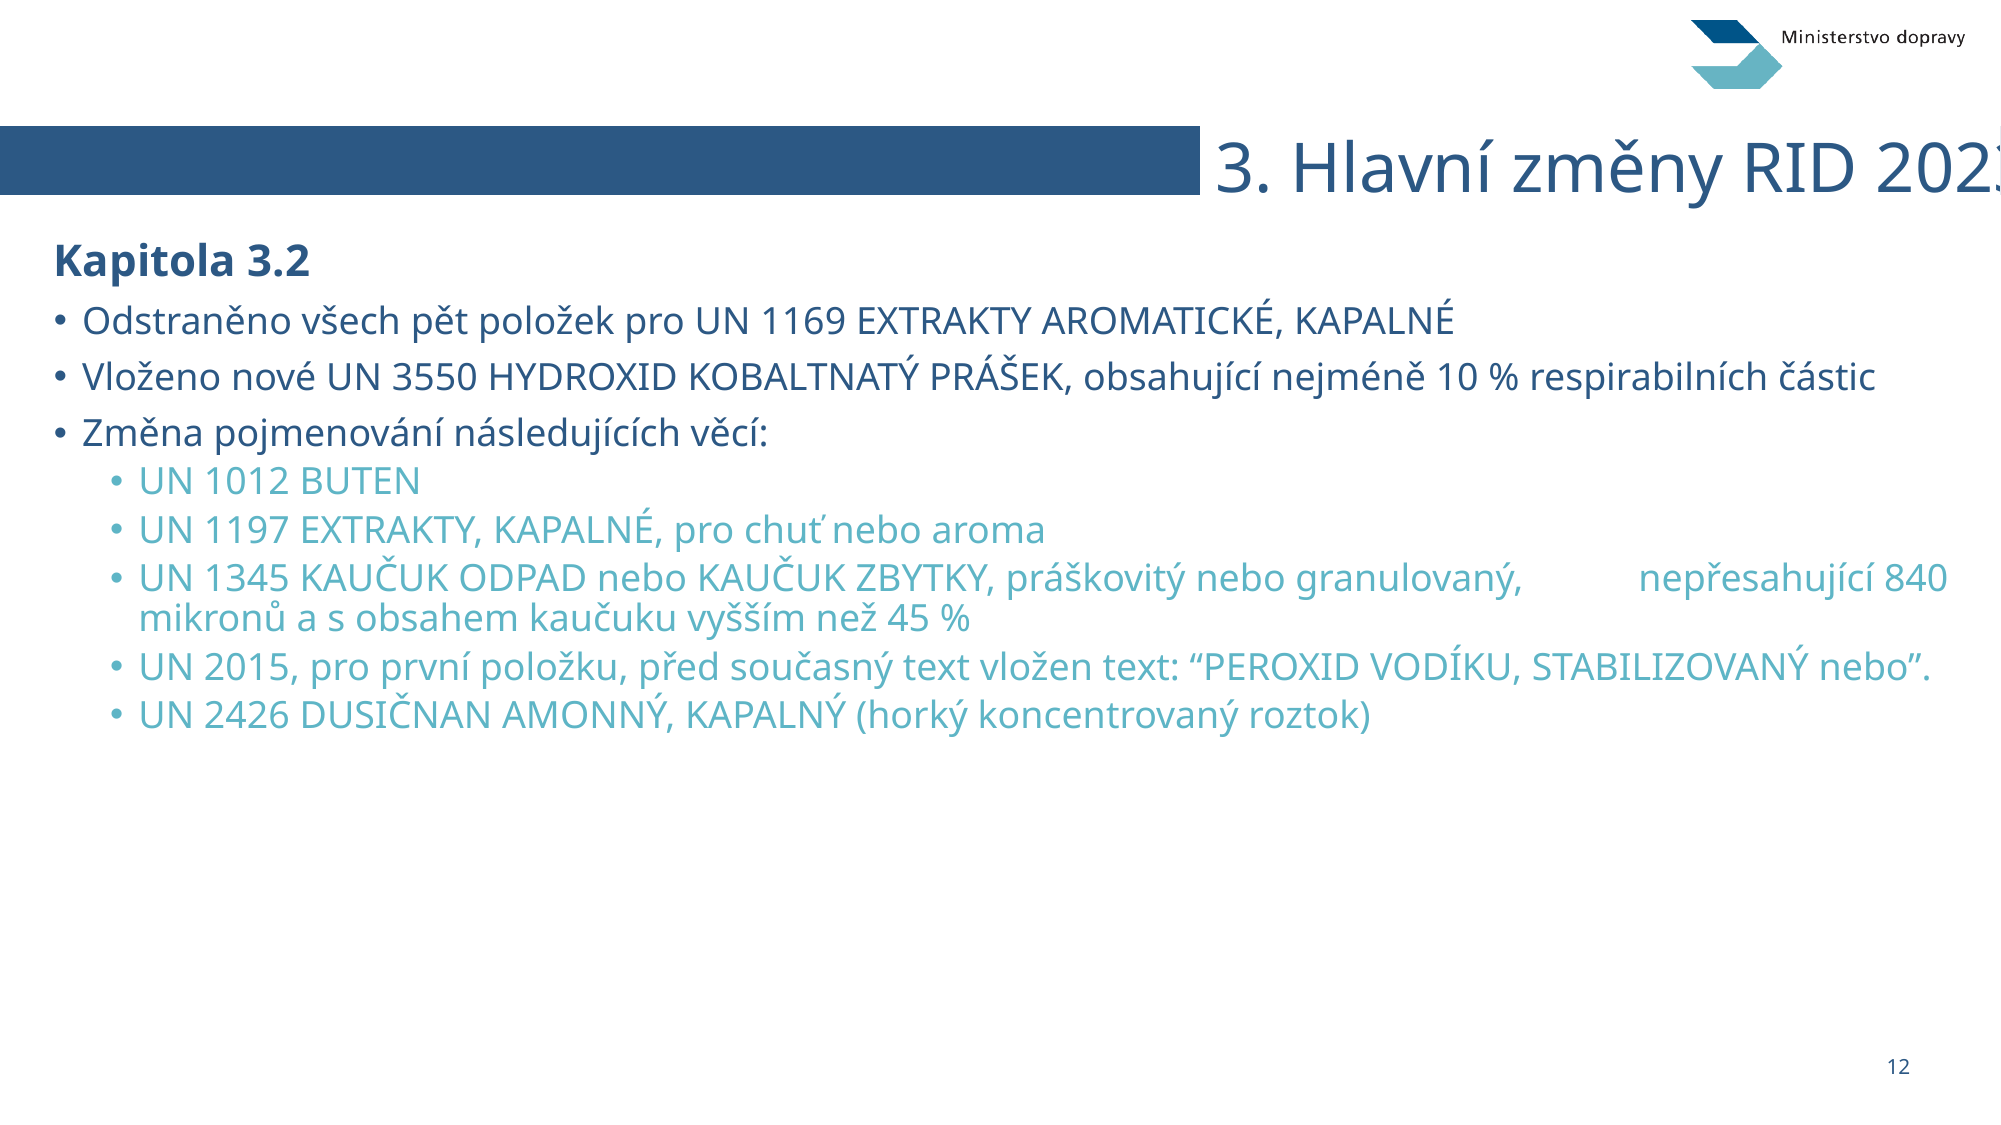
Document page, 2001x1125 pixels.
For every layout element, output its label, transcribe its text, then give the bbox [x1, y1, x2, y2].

picture [1691, 20, 1965, 89]
slide_number 12 [1871, 1045, 1964, 1106]
text_box 3. Hlavní změny RID 2023 [1200, 126, 2000, 215]
list Kapitola 3.2 Odstraněno všech pět položek pro UN 1169 EXTRAKTY AROMATICKÉ, KAPALNÉ Vloženo nové UN 3550 HYDROXID KOBALTNATÝ PRÁŠEK, obsahující nejméně 10 % respirabilních částic Změna pojmenování následujících věcí: UN 1012 BUTEN UN 1197 EXTRAKTY, KAPALNÉ, pro chuť nebo aroma UN 1345 KAUČUK ODPAD nebo KAUČUK ZBYTKY, práškovitý nebo granulovaný, nepřesahující 840 mikronů a s obsahem kaučuku vyšším než 45 % UN 2015, pro první položku, před současný text vložen text: “PEROXID VODÍKU, STABILIZOVANÝ nebo”. UN 2426 DUSIČNAN AMONNÝ, KAPALNÝ (horký koncentrovaný roztok) [39, 231, 1965, 1106]
